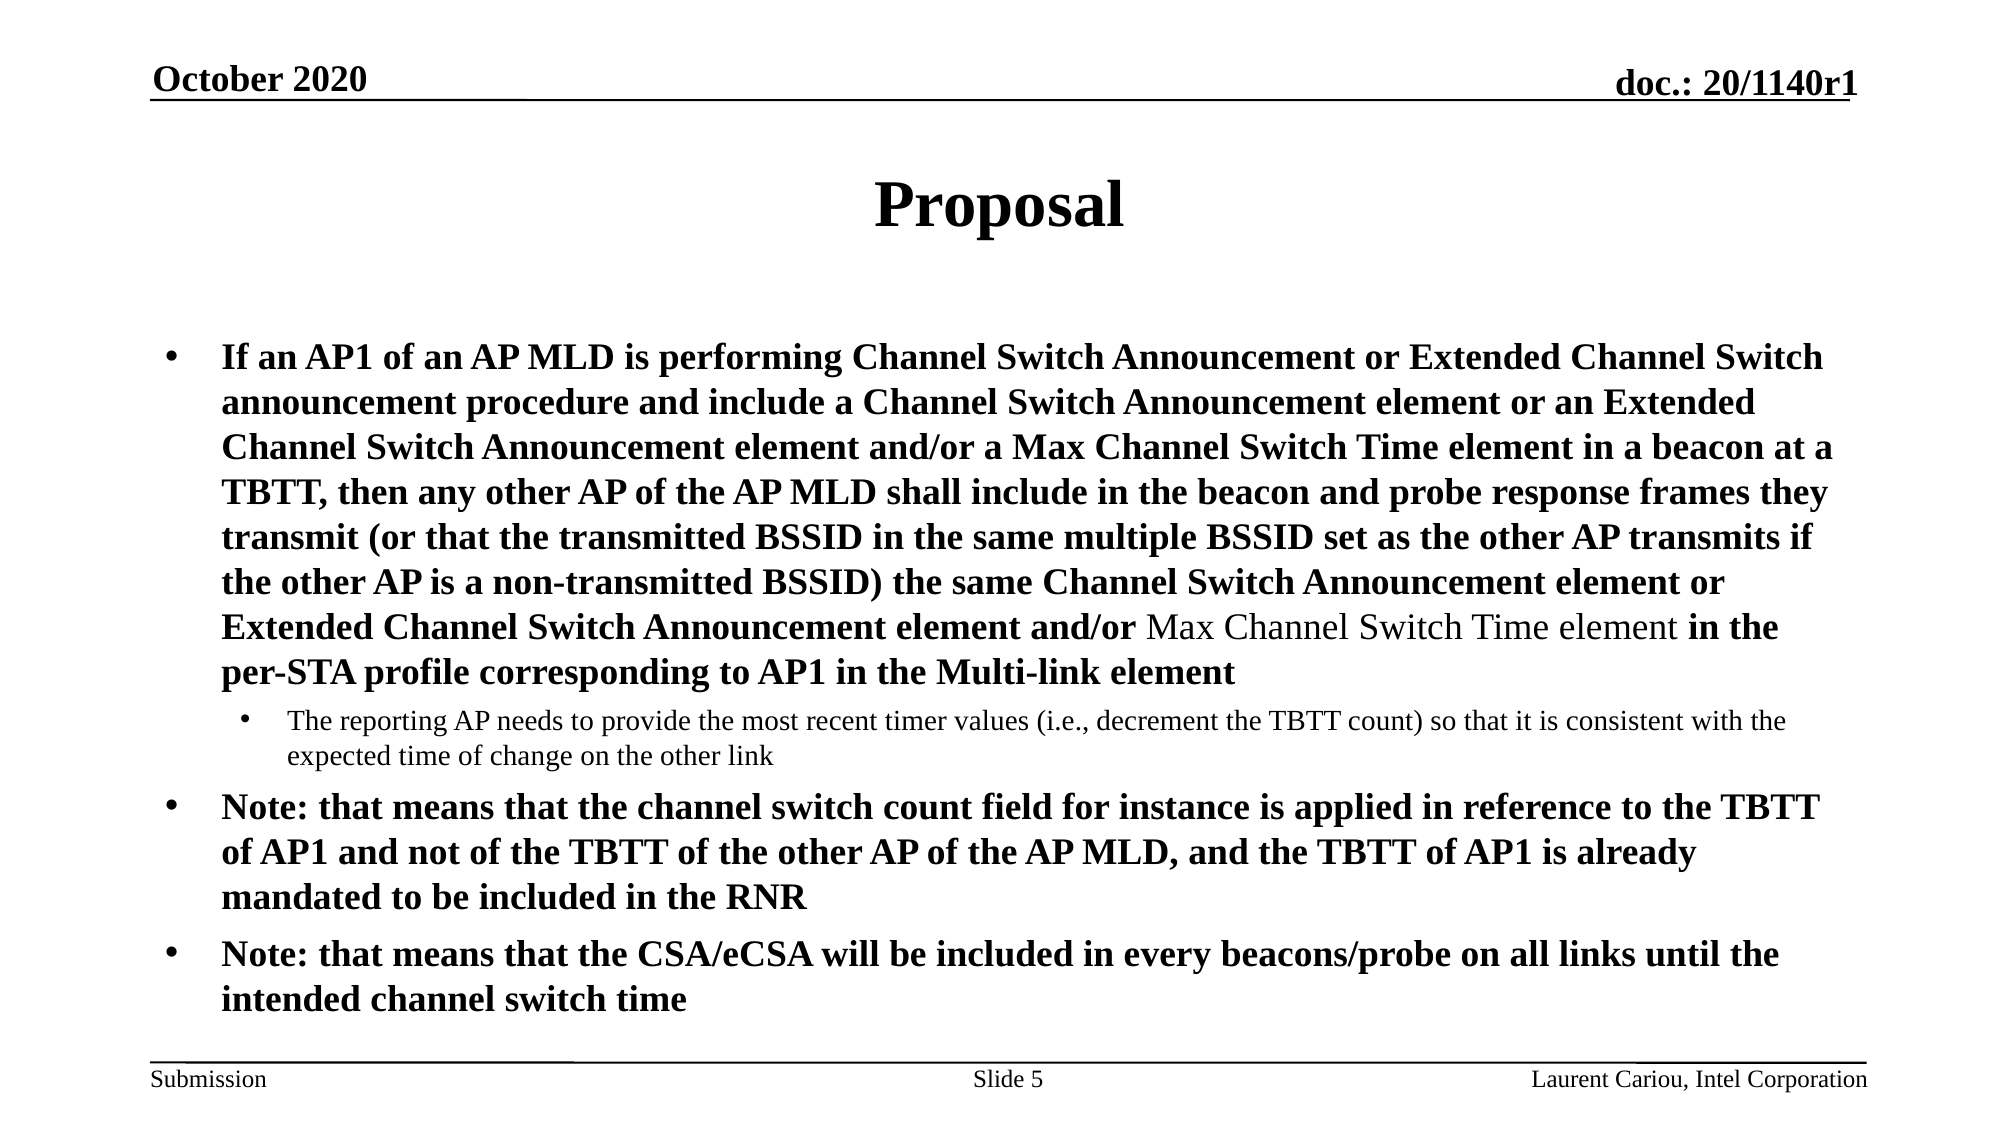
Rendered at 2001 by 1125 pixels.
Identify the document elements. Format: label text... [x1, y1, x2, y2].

list If an AP1 of an AP MLD is performing Channel Switch Announcement or Extended Channel Switch announcement procedure and include a Channel Switch Announcement element or an Extended Channel Switch Announcement element and/or a Max Channel Switch Time element in a beacon at a TBTT, then any other AP of the AP MLD shall include in the beacon and probe response frames they transmit (or that the transmitted BSSID in the same multiple BSSID set as the other AP transmits if the other AP is a non-transmitted BSSID) the same Channel Switch Announcement element or Extended Channel Switch Announcement element and/or Max Channel Switch Time element in the per-STA profile corresponding to AP1 in the Multi-link element The reporting AP needs to provide the most recent timer values (i.e., decrement the TBTT count) so that it is consistent with the expected time of change on the other link Note: that means that the channel switch count field for instance is applied in reference to the TBTT of AP1 and not of the TBTT of the other AP of the AP MLD, and the TBTT of AP1 is already mandated to be included in the RNR Note: that means that the CSA/eCSA will be included in every beacons/probe on all links until the intended channel switch time [149, 324, 1850, 1000]
slide_number Slide 5 [950, 1061, 1067, 1123]
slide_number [152, 54, 563, 100]
title Proposal [149, 112, 1850, 288]
footer Laurent Cariou, Intel Corporation [1171, 1061, 1869, 1093]
